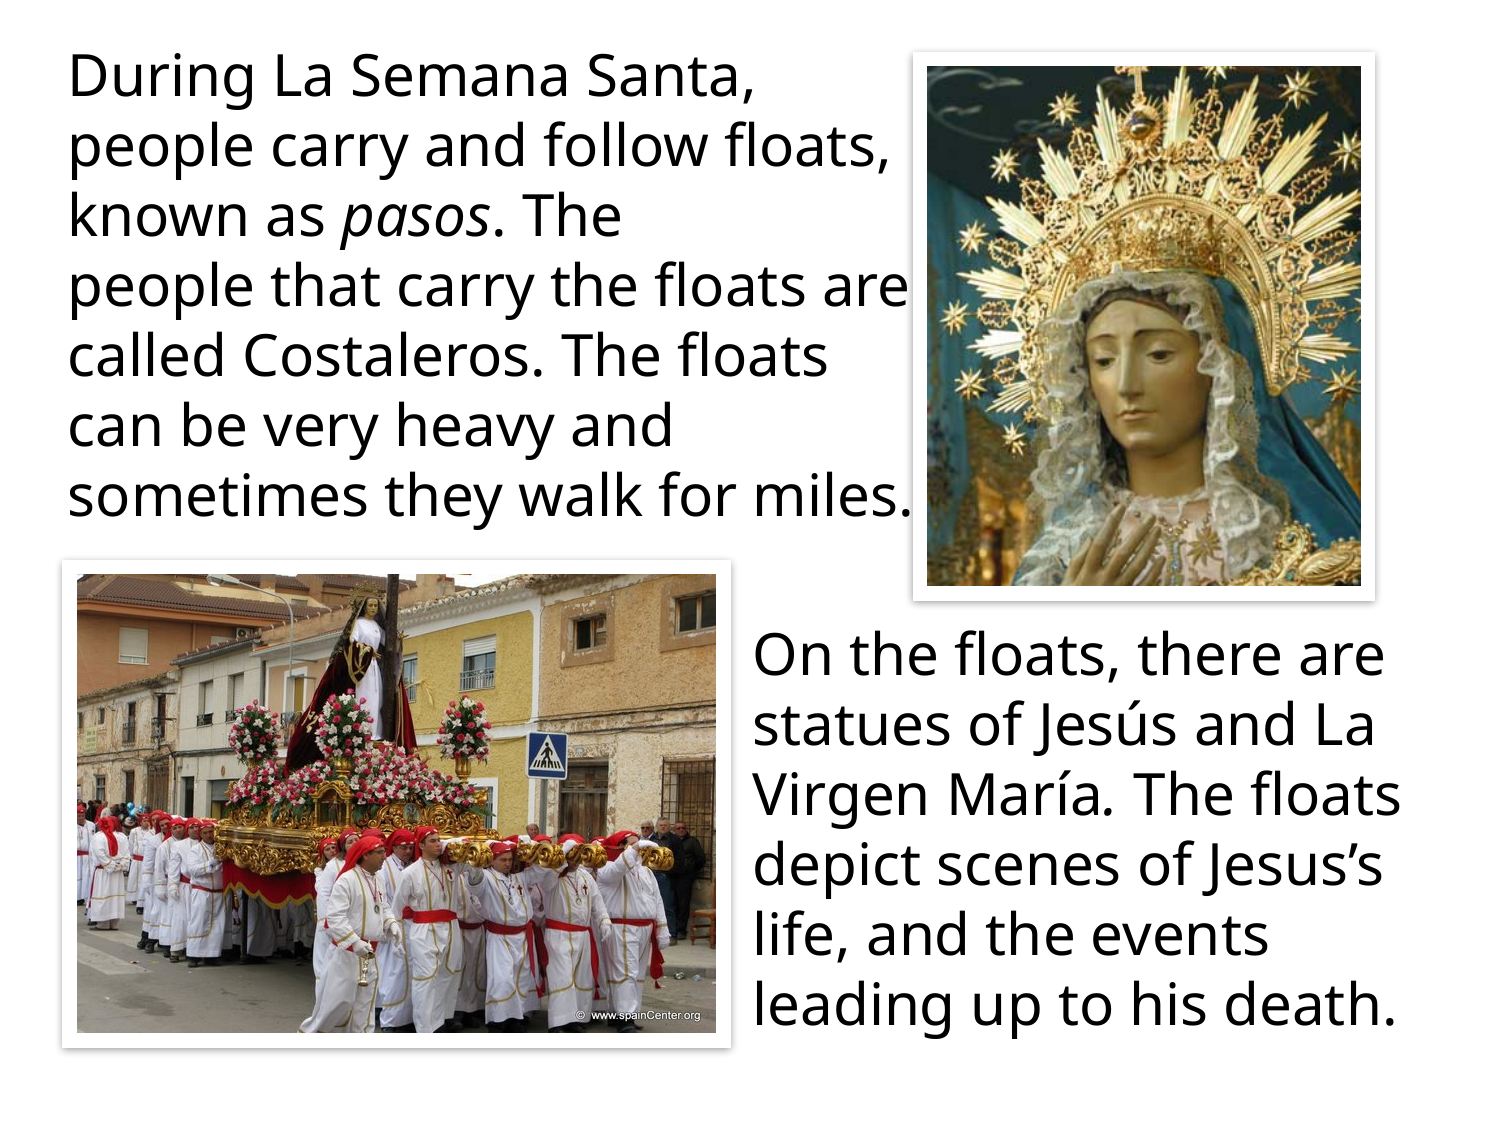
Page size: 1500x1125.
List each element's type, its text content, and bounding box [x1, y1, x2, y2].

text_box During La Semana Santa, people carry and follow floats, known as pasos. The people that carry the floats are called Costaleros. The floats can be very heavy and sometimes they walk for miles. [53, 31, 939, 676]
picture [926, 66, 1362, 587]
picture [76, 573, 717, 1034]
text_box On the floats, there are statues of Jesús and La Virgen María. The floats depict scenes of Jesus’s life, and the events leading up to his death. [738, 609, 1459, 1045]
